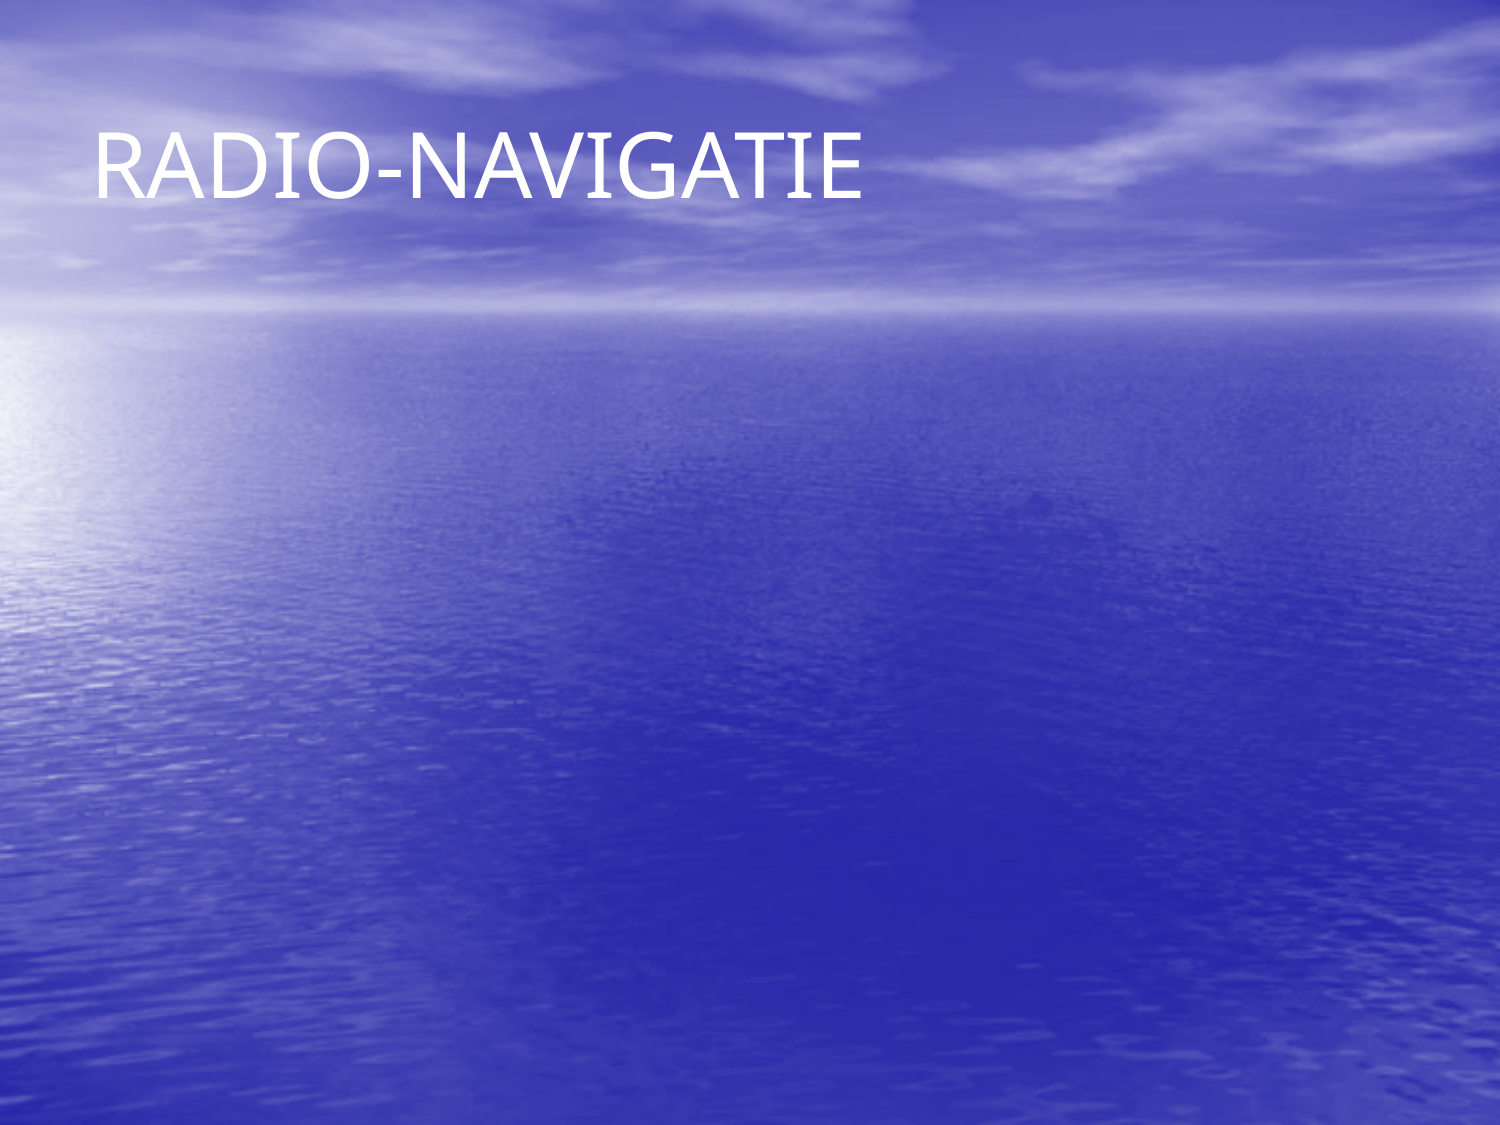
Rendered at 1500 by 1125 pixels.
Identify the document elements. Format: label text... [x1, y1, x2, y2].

title RADIO-NAVIGATIE [75, 47, 1425, 275]
